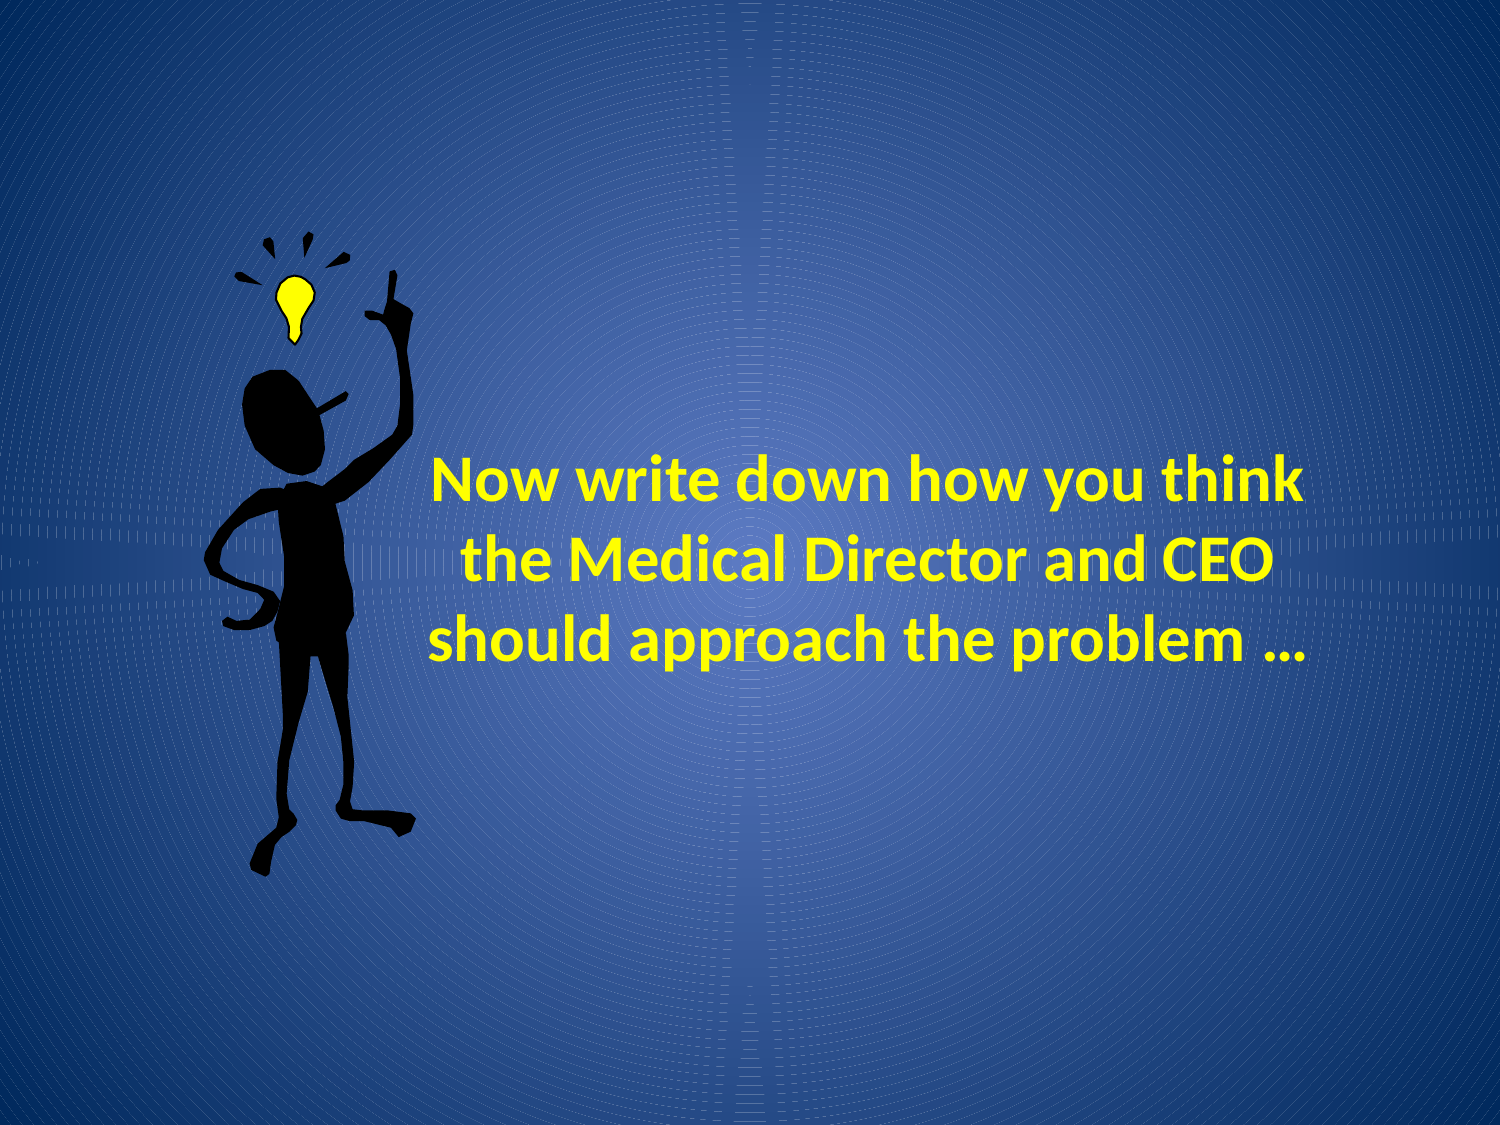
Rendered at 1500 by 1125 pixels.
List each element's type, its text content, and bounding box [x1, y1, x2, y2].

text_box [203, 231, 417, 878]
title Now write down how you think the Medical Director and CEO should approach the problem … [422, 343, 1353, 765]
